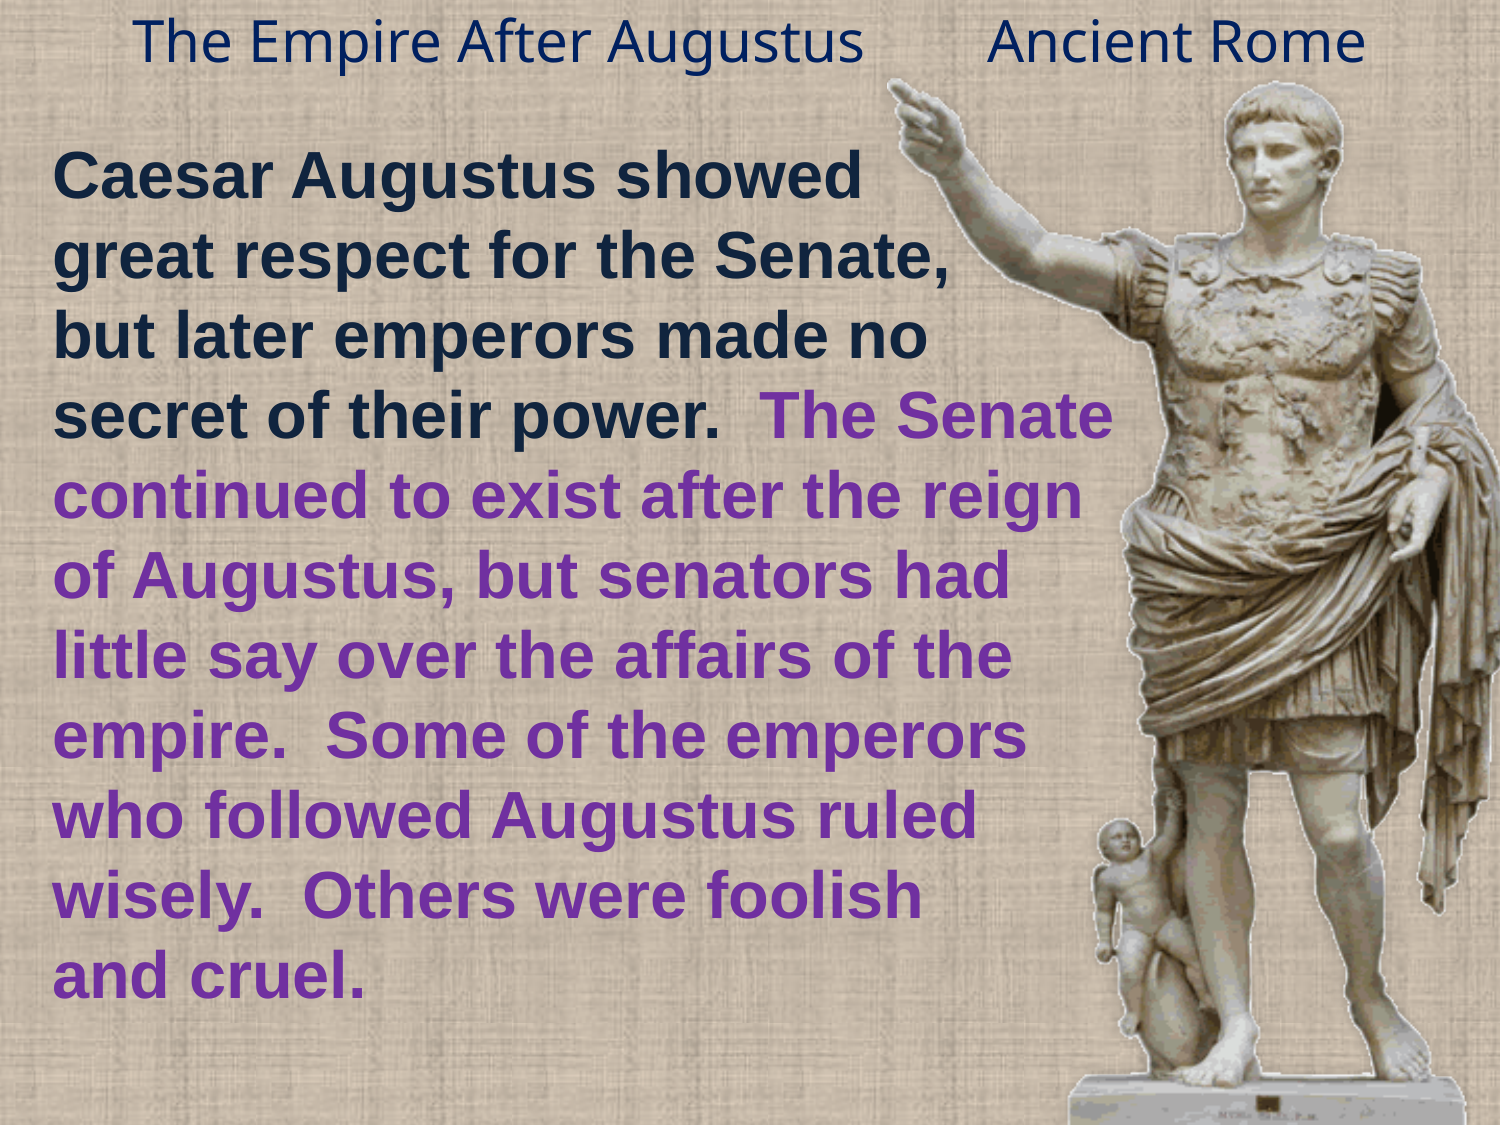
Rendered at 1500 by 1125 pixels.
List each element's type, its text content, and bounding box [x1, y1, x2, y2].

picture [887, 51, 1500, 1125]
text_box The Empire After Augustus Ancient Rome [0, 0, 1500, 79]
text_box Caesar Augustus showed great respect for the Senate, but later emperors made no secret of their power. The Senate continued to exist after the reign of Augustus, but senators had little say over the affairs of the empire. Some of the emperors who followed Augustus ruled wisely. Others were foolish and cruel. [37, 124, 882, 1020]
